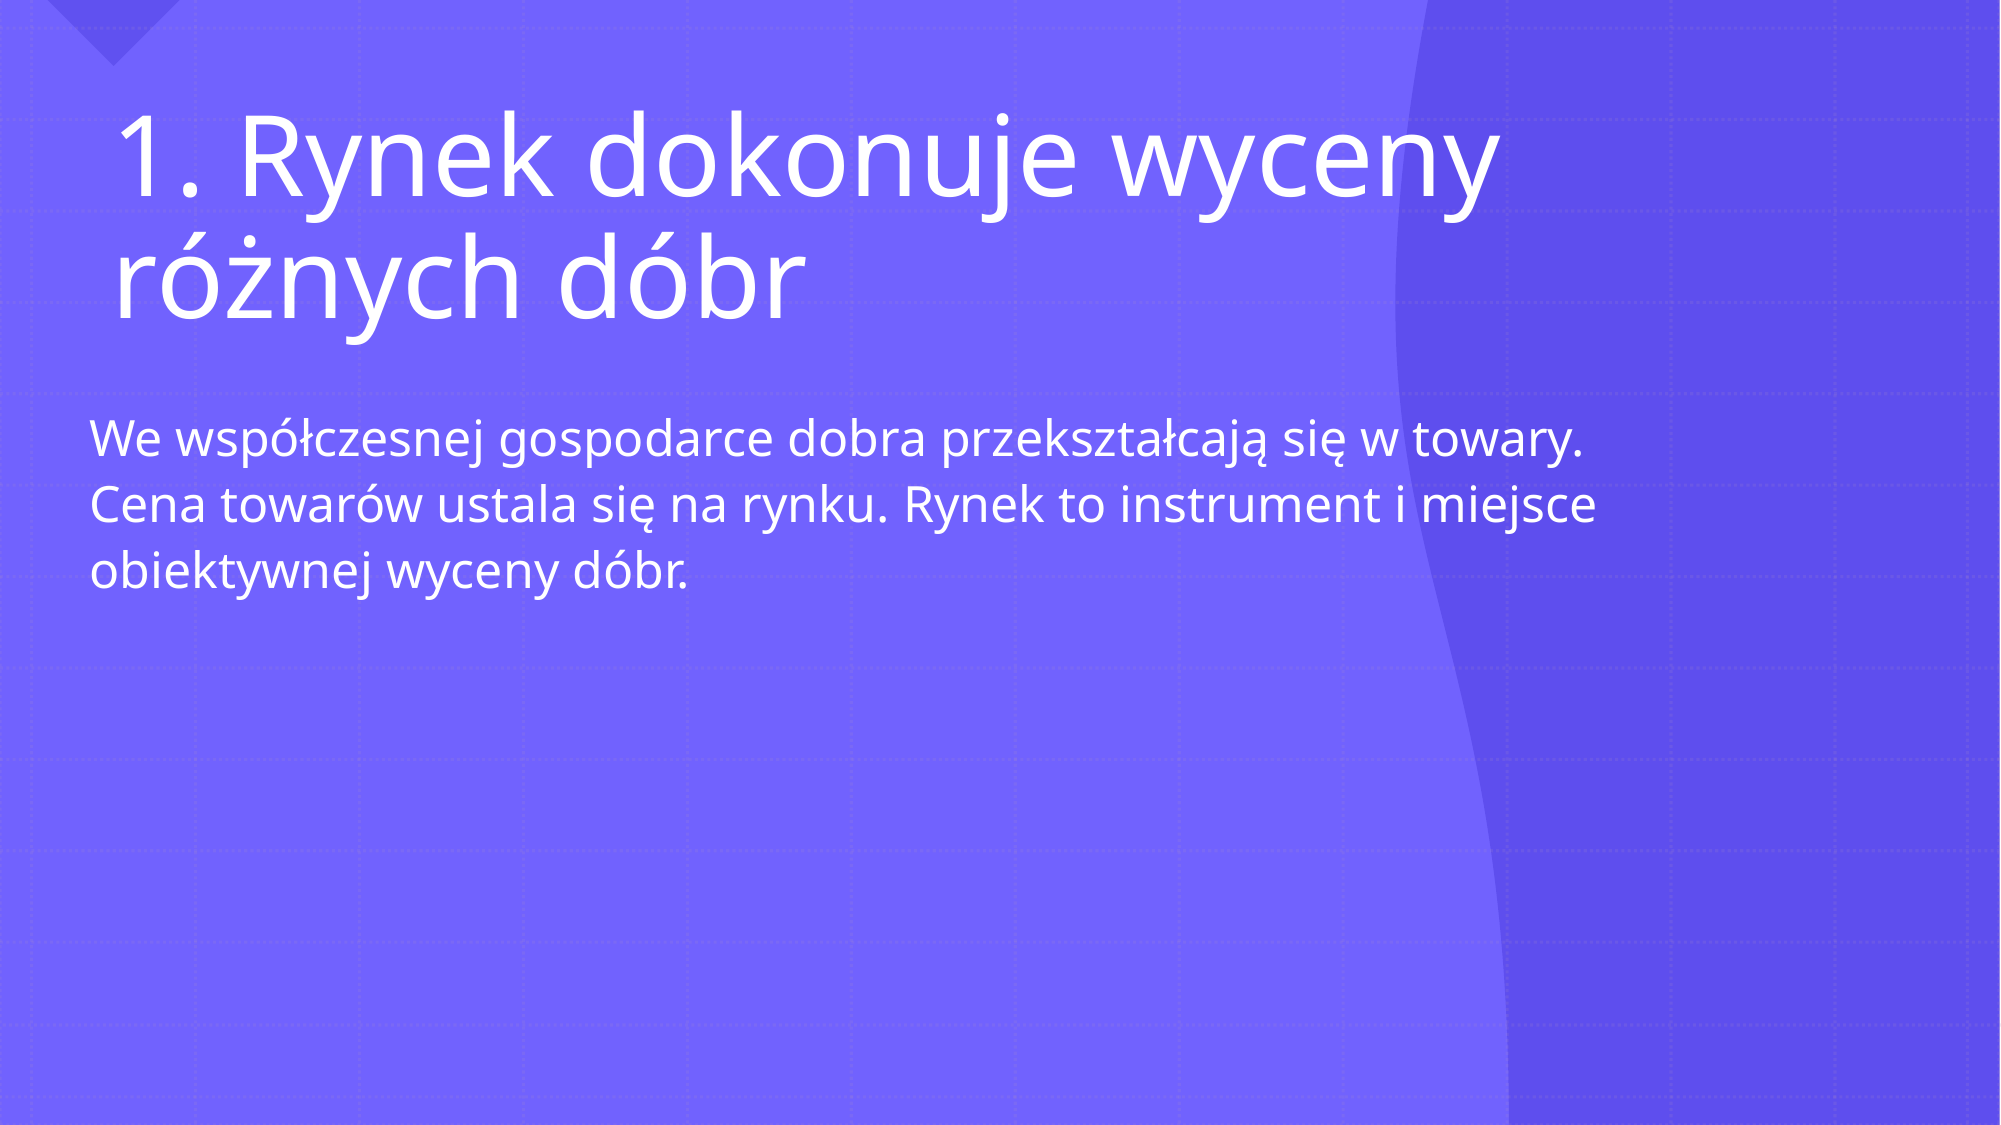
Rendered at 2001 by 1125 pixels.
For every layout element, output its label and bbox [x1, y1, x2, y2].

text_box [0, 0, 2000, 1125]
